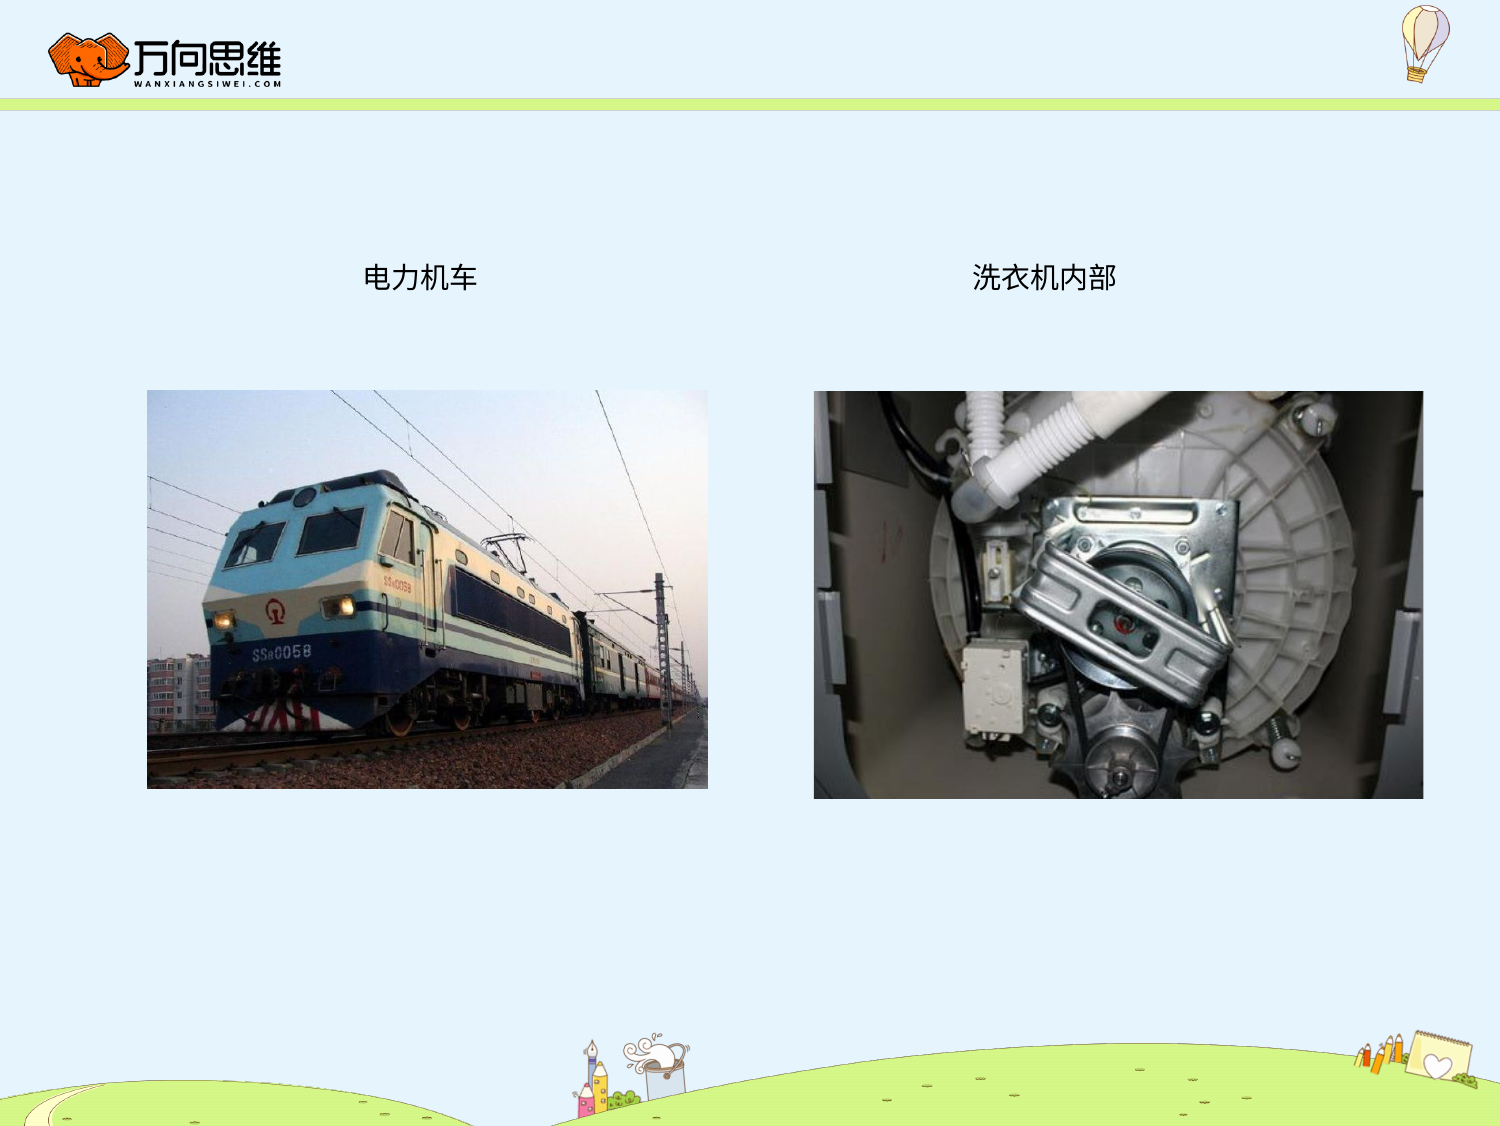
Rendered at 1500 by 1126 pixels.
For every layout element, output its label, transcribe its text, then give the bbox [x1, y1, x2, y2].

picture [813, 391, 1424, 799]
picture [147, 390, 708, 789]
picture [0, 1001, 1500, 1126]
picture [1384, 0, 1466, 90]
picture [15, 8, 313, 111]
text_box 洗衣机内部 [957, 184, 1133, 302]
text_box 电力机车 [347, 184, 494, 302]
